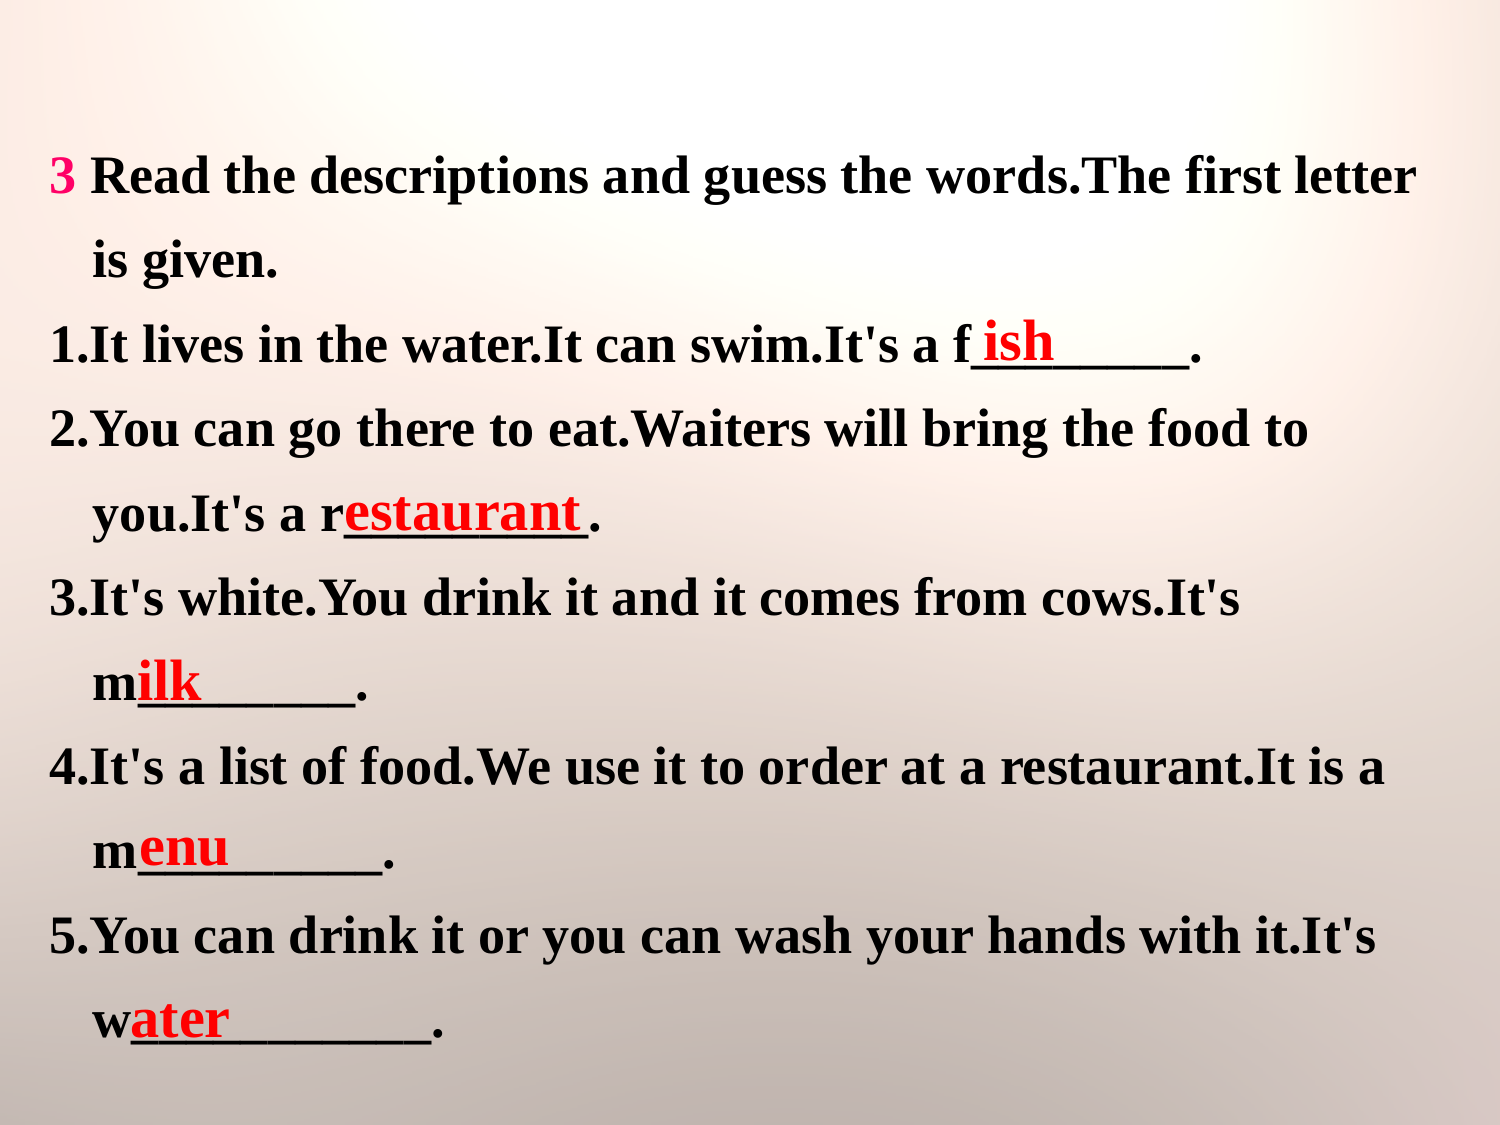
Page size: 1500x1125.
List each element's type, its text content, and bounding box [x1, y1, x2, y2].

text_box ilk [123, 635, 218, 720]
picture [0, 0, 1500, 1125]
text_box estaurant [329, 464, 597, 550]
text_box ish [968, 294, 1071, 379]
text_box 3 Read the descriptions and guess the words.The first letter is given. 1.It lives in the water.It can swim.It's a f________. 2.You can go there to eat.Waiters will bring the food to you.It's a r_________. 3.It's white.You drink it and it comes from cows.It's m________. 4.It's a list of food.We use it to order at a restaurant.It is a m_________. 5.You can drink it or you can wash your hands with it.It's w___________. [34, 112, 1443, 1057]
text_box enu [125, 799, 246, 885]
text_box ater [115, 971, 246, 1057]
